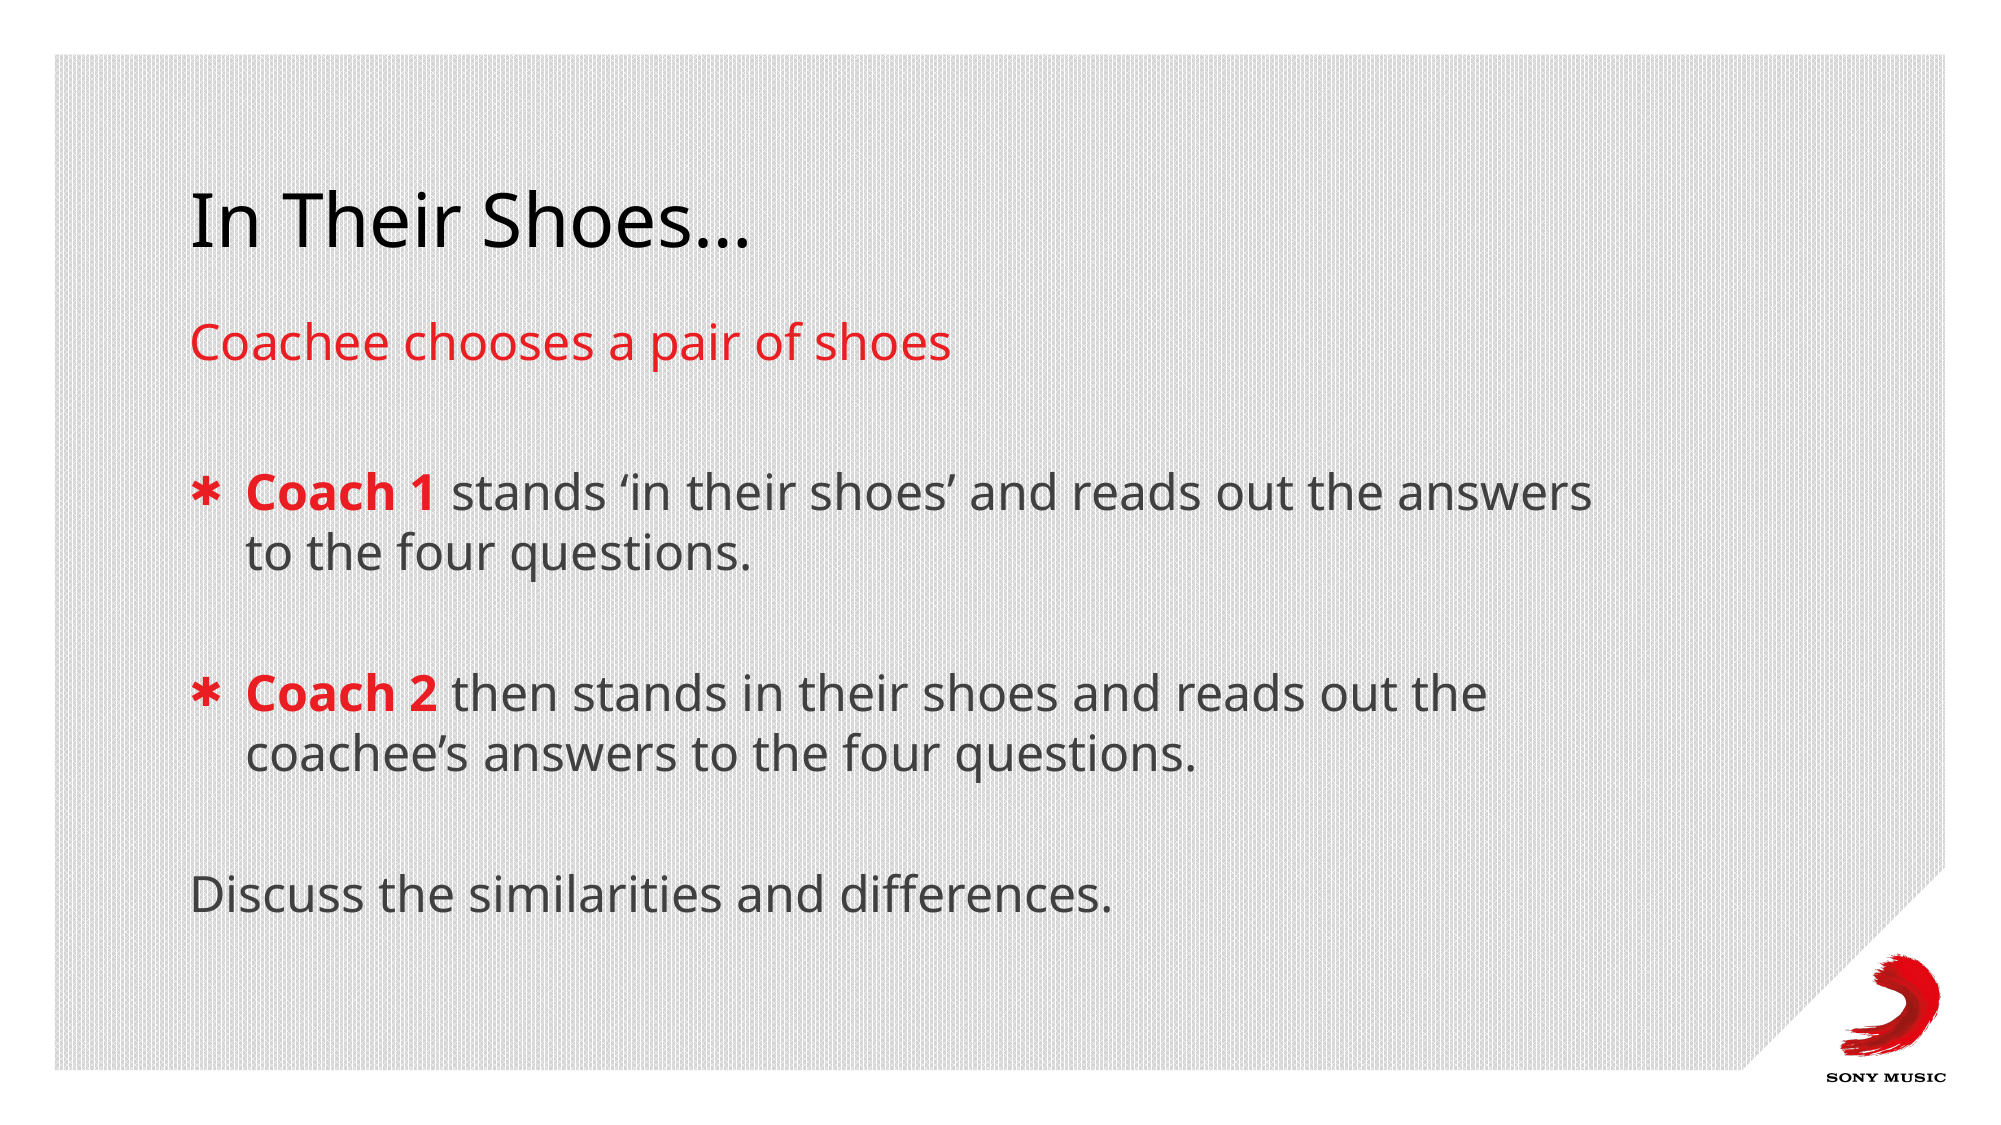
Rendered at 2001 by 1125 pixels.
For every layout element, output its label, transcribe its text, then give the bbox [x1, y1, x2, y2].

picture [1820, 951, 1952, 1083]
title In Their Shoes… [190, 159, 1629, 276]
list Coach 1 stands ‘in their shoes’ and reads out the answers to the four questions. Coach 2 then stands in their shoes and reads out the coachee’s answers to the four questions. Discuss the similarities and differences. [189, 460, 1638, 953]
text_box Coachee chooses a pair of shoes [189, 275, 1155, 371]
